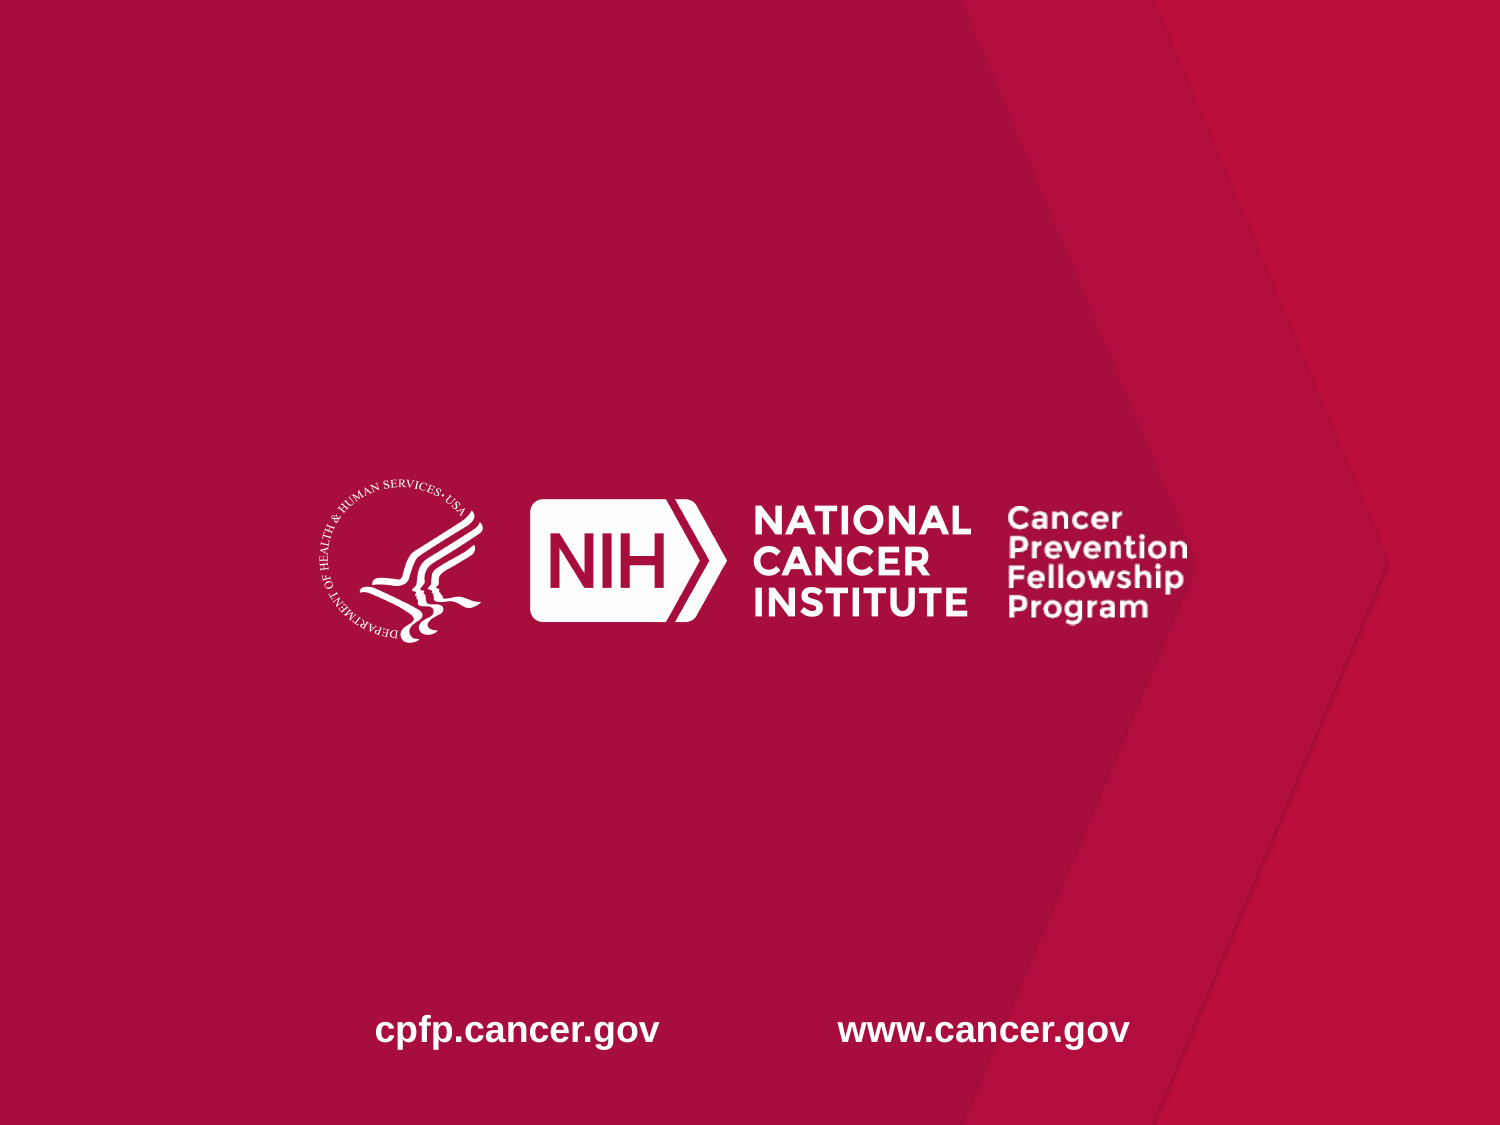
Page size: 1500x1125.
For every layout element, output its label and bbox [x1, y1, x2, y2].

picture [1008, 506, 1187, 626]
picture [529, 498, 984, 623]
picture [318, 478, 484, 644]
